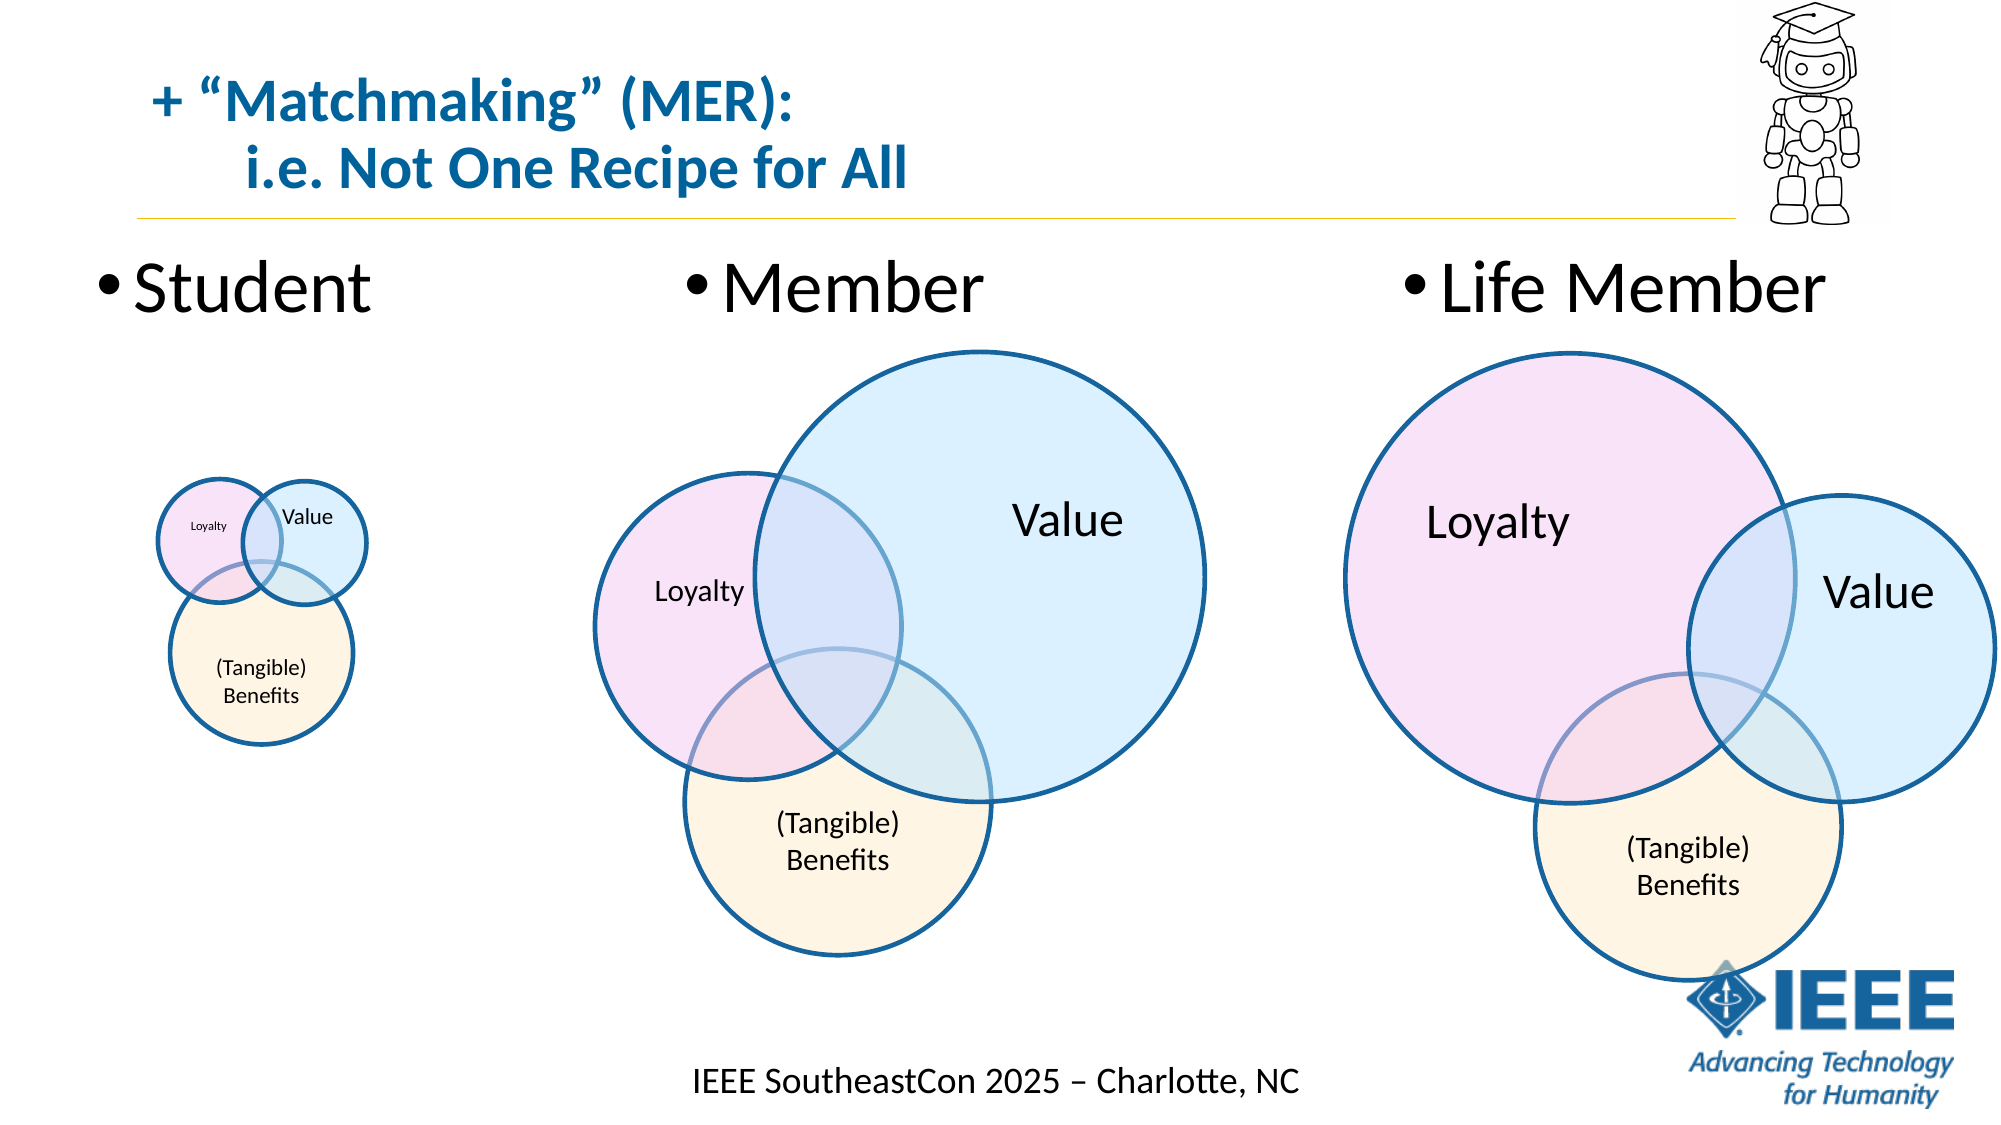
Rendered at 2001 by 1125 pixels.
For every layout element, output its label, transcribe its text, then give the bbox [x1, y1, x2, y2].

text_box Loyalty [156, 478, 263, 604]
text_box (Tangible) Benefits [1534, 747, 1843, 982]
text_box Loyalty [1344, 352, 1785, 805]
text_box Member [669, 240, 1247, 354]
text_box Value [241, 480, 368, 606]
text_box Value [753, 350, 1206, 803]
text_box Life Member [1387, 240, 1995, 354]
text_box Loyalty [593, 472, 837, 781]
title + “Matchmaking” (MER): i.e. Not One Recipe for All [137, 59, 1677, 210]
text_box Value [1687, 494, 1996, 804]
text_box Student [81, 240, 528, 354]
text_box (Tangible) Benefits [169, 589, 355, 746]
text_box (Tangible) Benefits [683, 753, 993, 957]
picture [1686, 959, 1954, 1109]
